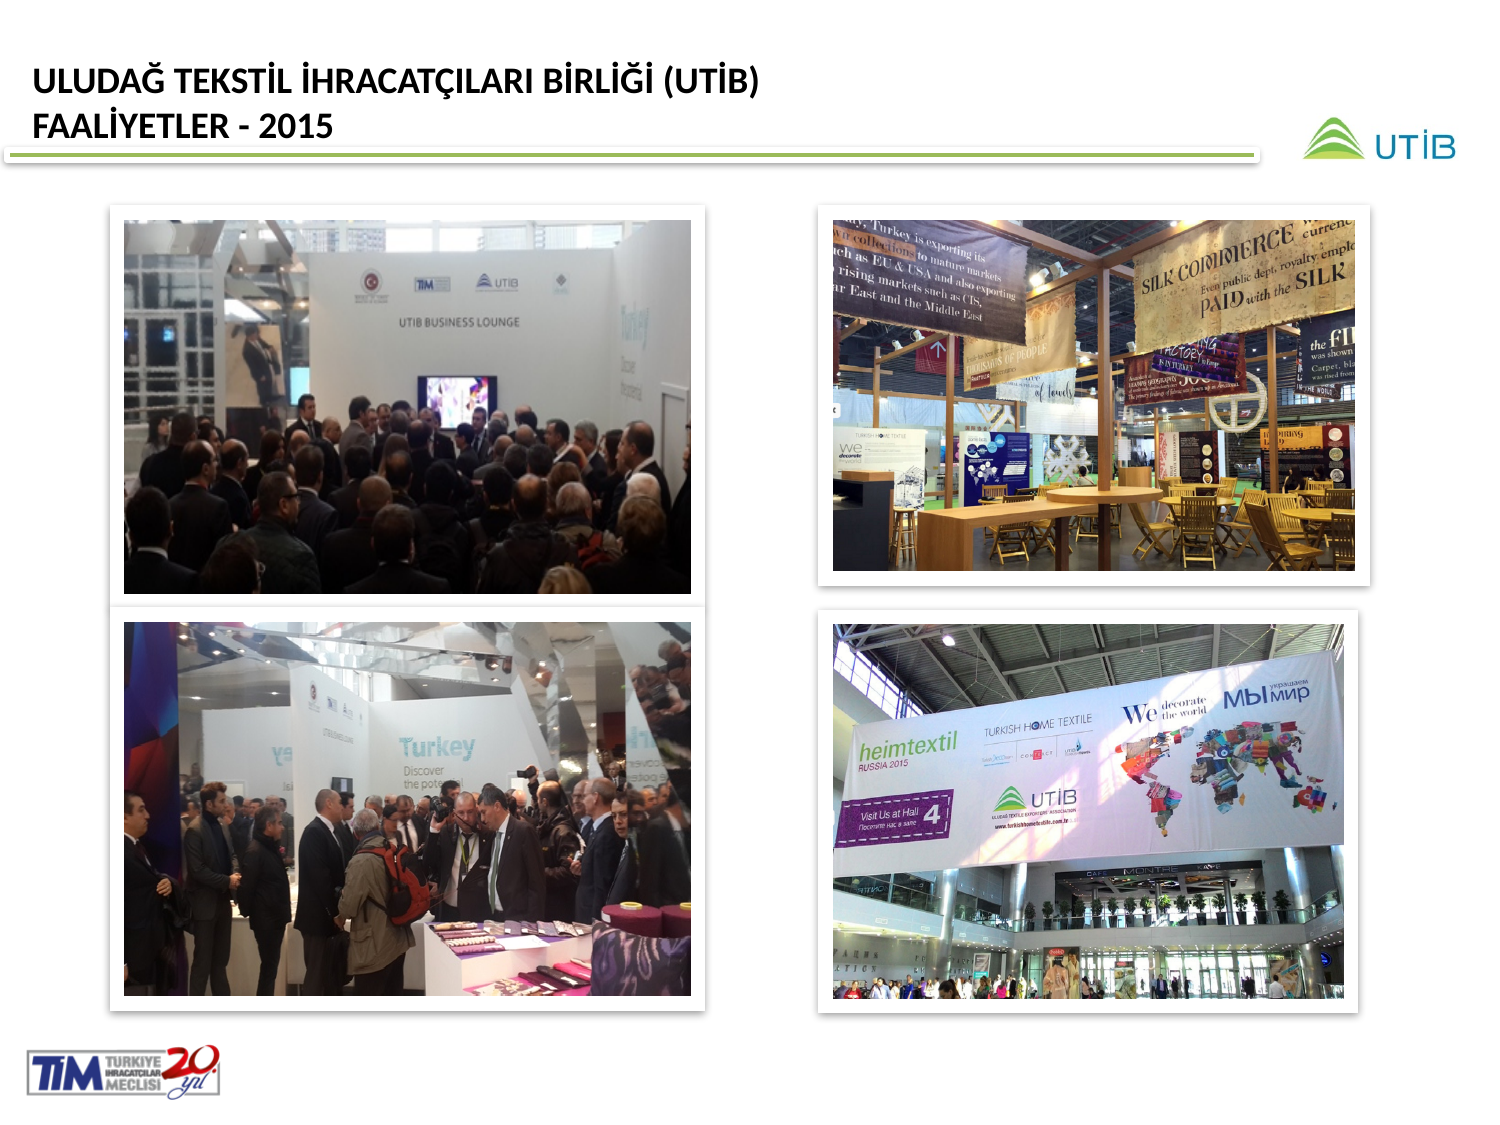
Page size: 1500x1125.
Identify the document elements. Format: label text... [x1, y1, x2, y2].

picture [123, 621, 691, 997]
picture [17, 1034, 231, 1107]
picture [123, 219, 691, 595]
picture [1294, 113, 1461, 162]
text_box [4, 147, 1260, 163]
picture [832, 624, 1345, 1000]
picture [832, 219, 1356, 572]
text_box ULUDAĞ TEKSTİL İHRACATÇILARI BİRLİĞİ (UTİB) FAALİYETLER - 2015 [17, 48, 860, 154]
